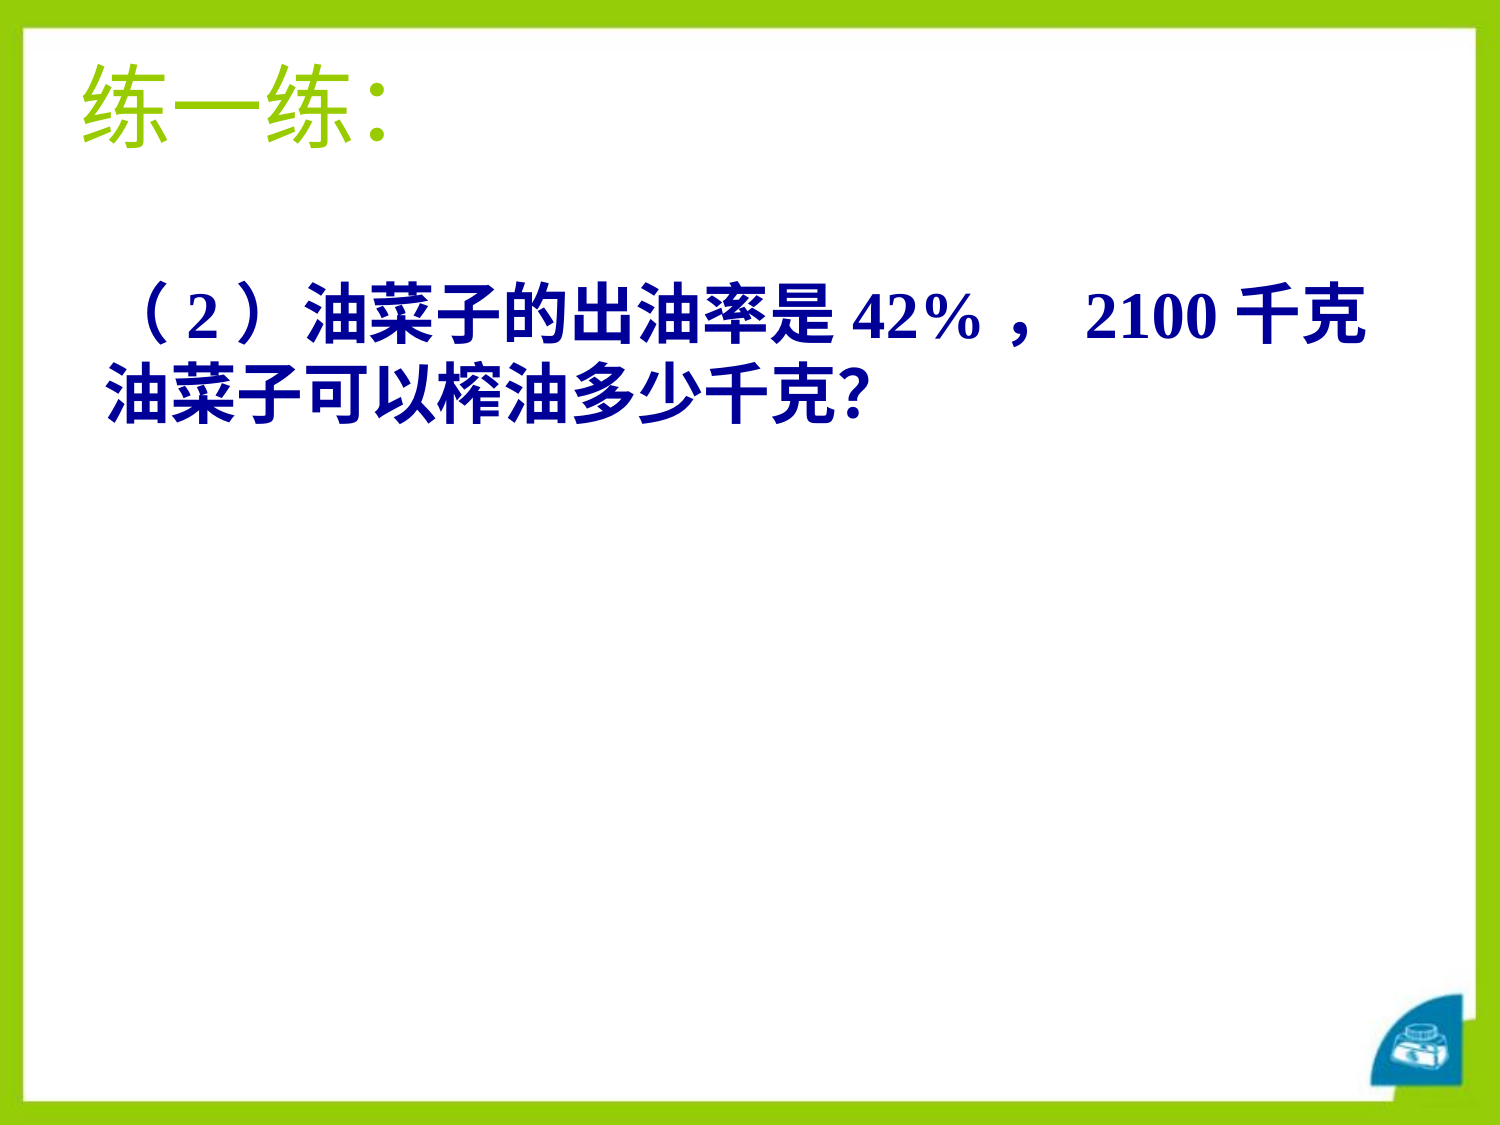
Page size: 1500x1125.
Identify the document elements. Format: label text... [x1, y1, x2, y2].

text_box 练一练： [64, 42, 443, 168]
text_box （2）油菜子的出油率是42%，2100千克油菜子可以榨油多少千克？ [88, 184, 1400, 440]
picture [0, 0, 1500, 1125]
